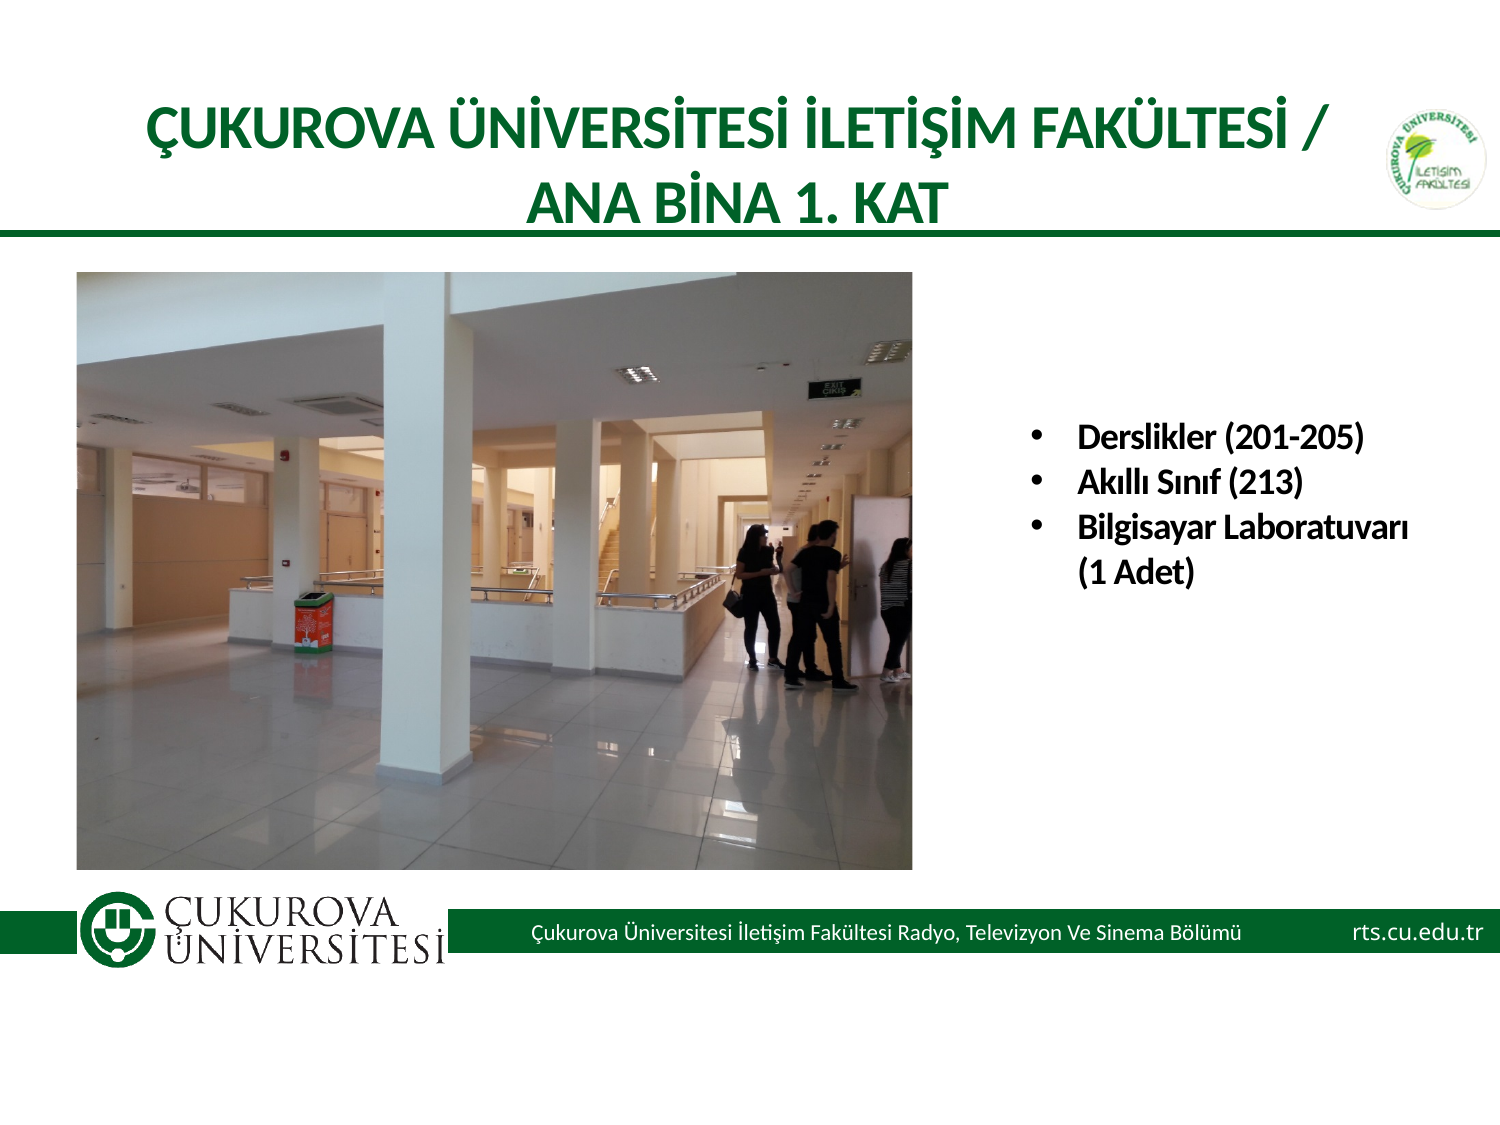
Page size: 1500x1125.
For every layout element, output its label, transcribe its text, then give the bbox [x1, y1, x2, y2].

picture [76, 272, 913, 870]
text_box ÇUKUROVA ÜNİVERSİTESİ İLETİŞİM FAKÜLTESİ / ANA BİNA 1. KAT [121, 159, 1355, 230]
picture [1386, 109, 1487, 210]
text_box [121, 123, 1359, 230]
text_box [0, 230, 1500, 970]
